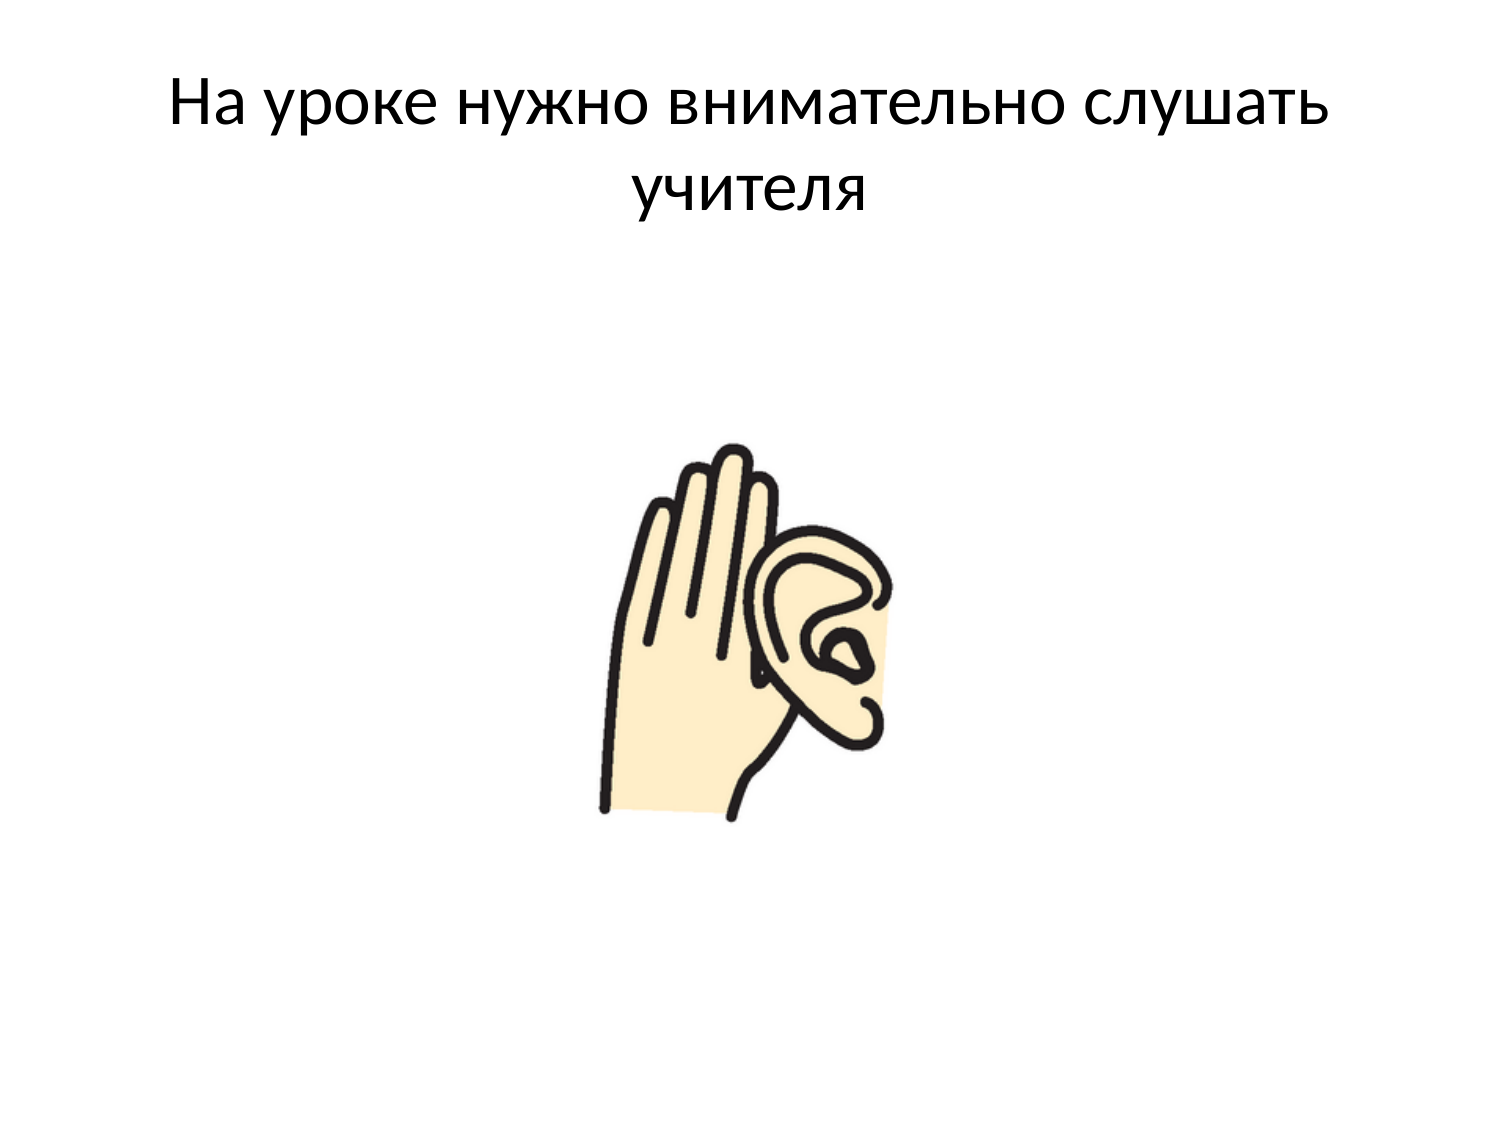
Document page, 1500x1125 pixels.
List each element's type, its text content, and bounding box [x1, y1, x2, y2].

title На уроке нужно внимательно слушать учителя [75, 45, 1425, 233]
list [528, 412, 972, 855]
